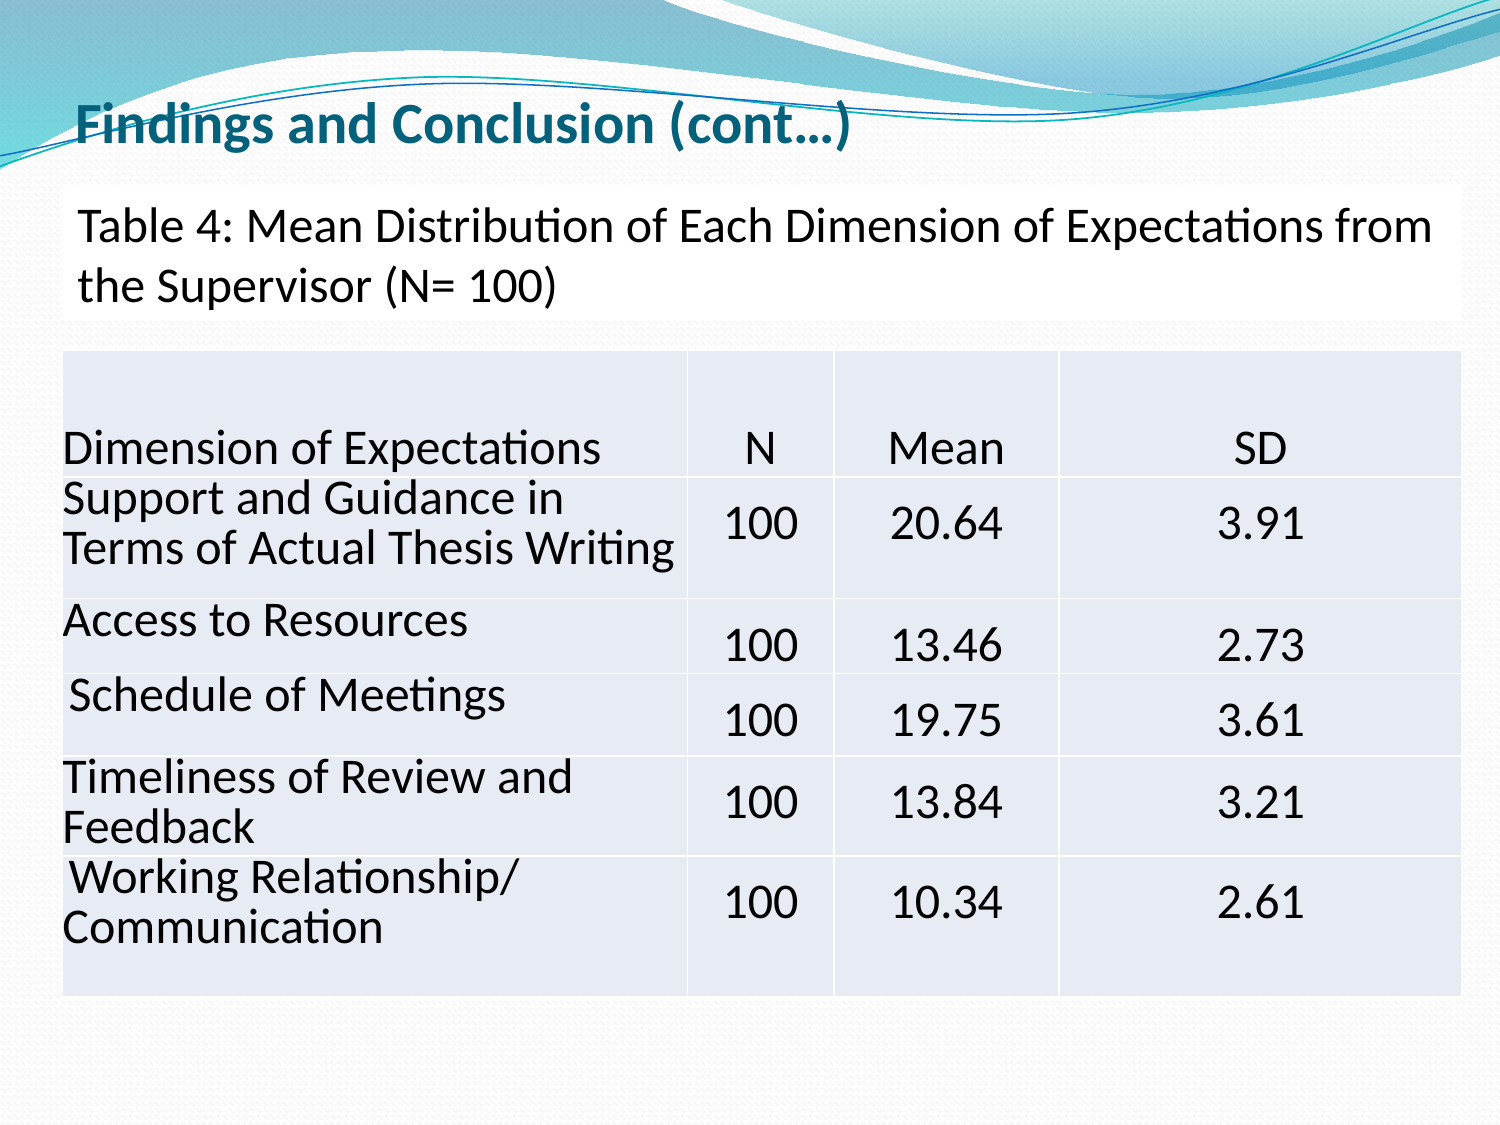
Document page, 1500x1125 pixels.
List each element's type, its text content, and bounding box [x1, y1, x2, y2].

table_cell Schedule of Meetings [63, 674, 687, 755]
table_cell 100 [688, 857, 833, 996]
table_cell Access to Resources [63, 599, 687, 673]
table_header Dimension of Expectations [63, 351, 687, 476]
table_cell 100 [688, 757, 833, 855]
table_cell 13.46 [835, 599, 1058, 673]
table_cell 10.34 [835, 857, 1058, 996]
table_cell 100 [688, 478, 833, 598]
table_cell 19.75 [835, 674, 1058, 755]
table_cell Timeliness of Review and Feedback [63, 757, 687, 855]
table_cell 3.21 [1060, 757, 1461, 855]
table_cell 100 [688, 599, 833, 673]
table_header SD [1060, 351, 1461, 476]
title Findings and Conclusion (cont…) [75, 0, 1425, 155]
table_cell Support and Guidance in Terms of Actual Thesis Writing [63, 478, 687, 598]
table_cell 2.61 [1060, 857, 1461, 996]
table_header N [688, 351, 833, 476]
text_box Table 4: Mean Distribution of Each Dimension of Expectations from the Supervisor (N= 100) [62, 185, 1463, 321]
table_cell 20.64 [835, 478, 1058, 598]
table_cell 3.61 [1060, 674, 1461, 755]
table_cell Working Relationship/ Communication [63, 857, 687, 996]
table_cell 100 [688, 674, 833, 755]
table_cell 13.84 [835, 757, 1058, 855]
table_cell 3.91 [1060, 478, 1461, 598]
table_cell 2.73 [1060, 599, 1461, 673]
table_header Mean [835, 351, 1058, 476]
